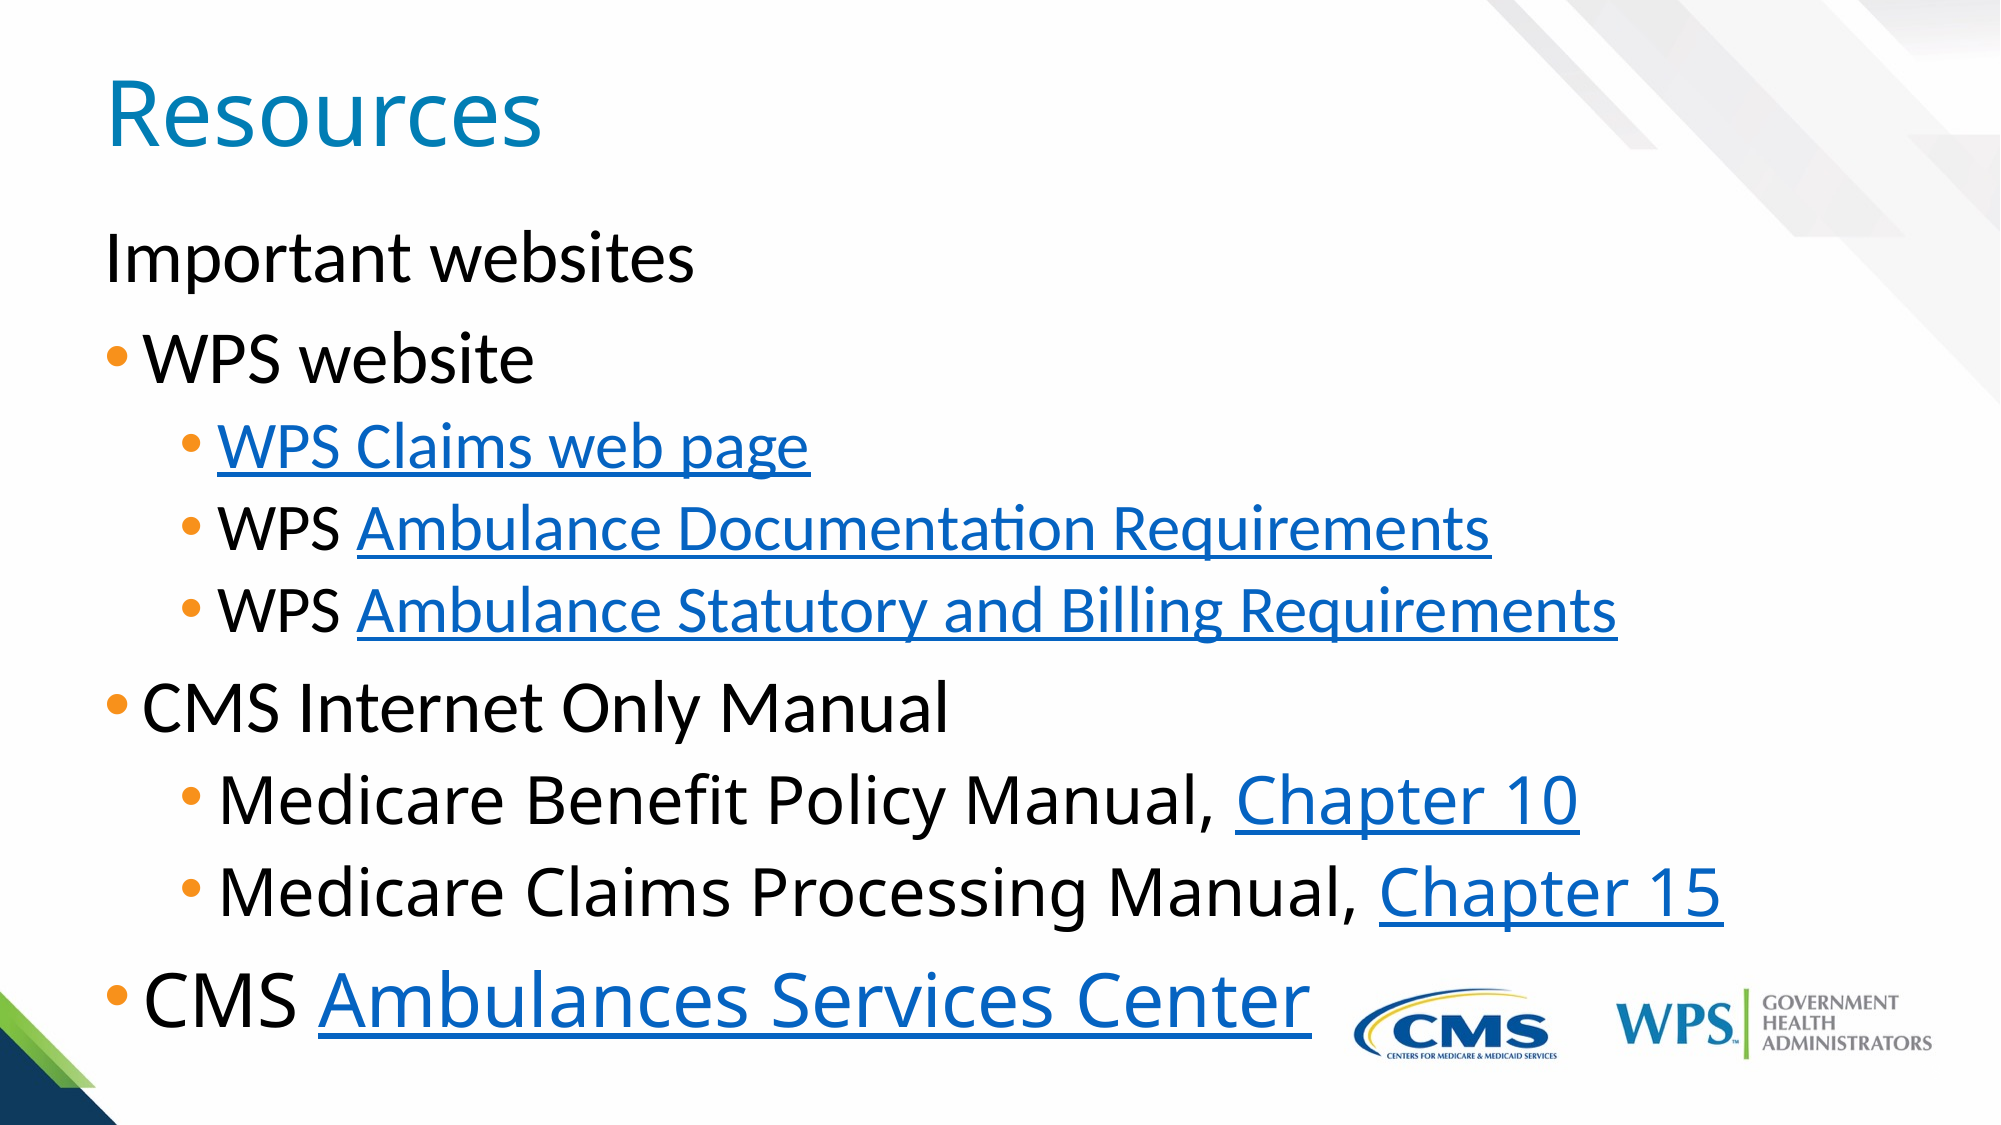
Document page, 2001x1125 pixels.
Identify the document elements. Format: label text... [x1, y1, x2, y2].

picture [0, 0, 2000, 1125]
list Important websites WPS website WPS Claims web page WPS Ambulance Documentation Requirements WPS Ambulance Statutory and Billing Requirements CMS Internet Only Manual Medicare Benefit Policy Manual, Chapter 10 Medicare Claims Processing Manual, Chapter 15 CMS Ambulances Services Center [89, 210, 1906, 936]
title Resources [89, 59, 1613, 179]
